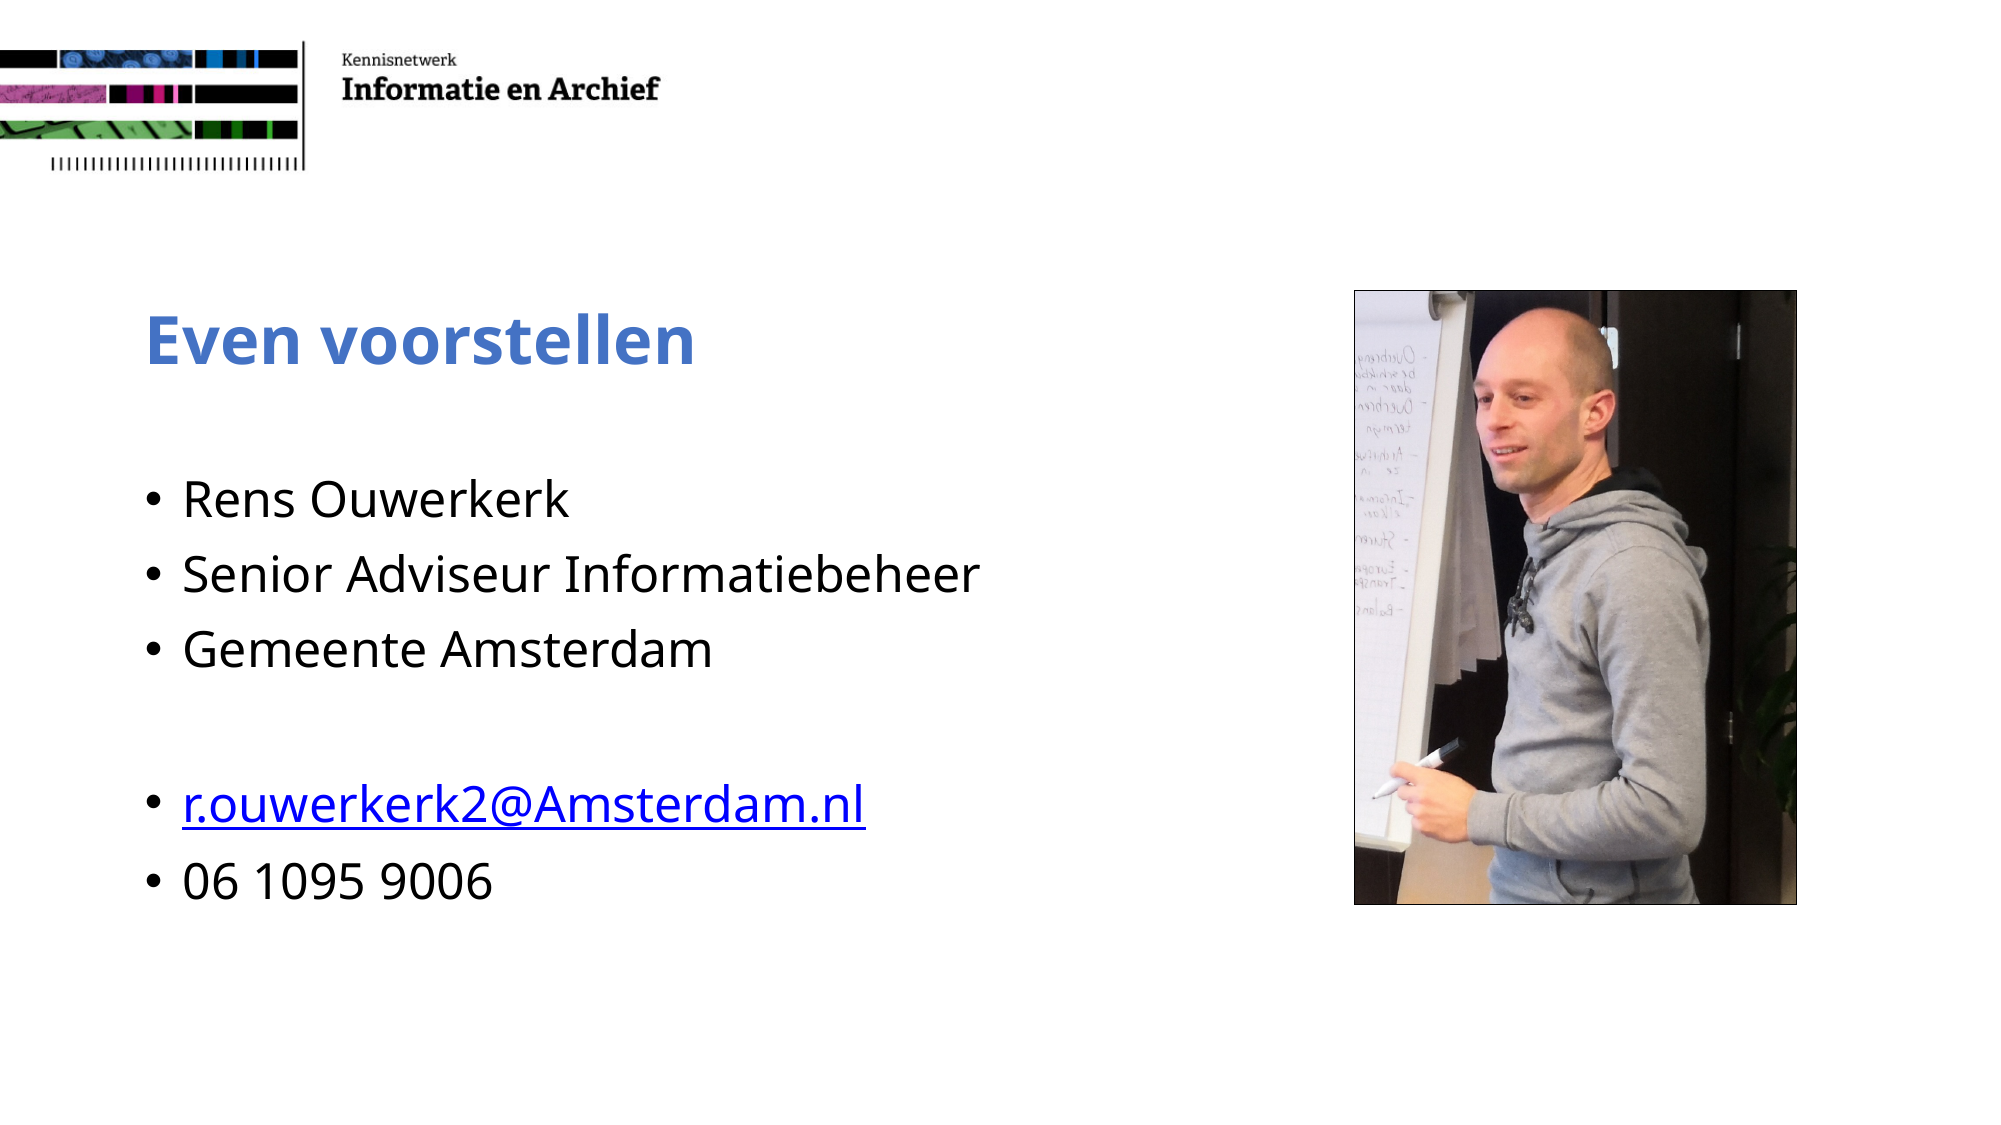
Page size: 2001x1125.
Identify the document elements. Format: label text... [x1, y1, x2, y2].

picture [0, 0, 2001, 1125]
list Even voorstellen Rens Ouwerkerk Senior Adviseur Informatiebeheer Gemeente Amsterdam r.ouwerkerk2@Amsterdam.nl 06 1095 9006 [136, 298, 1154, 1004]
